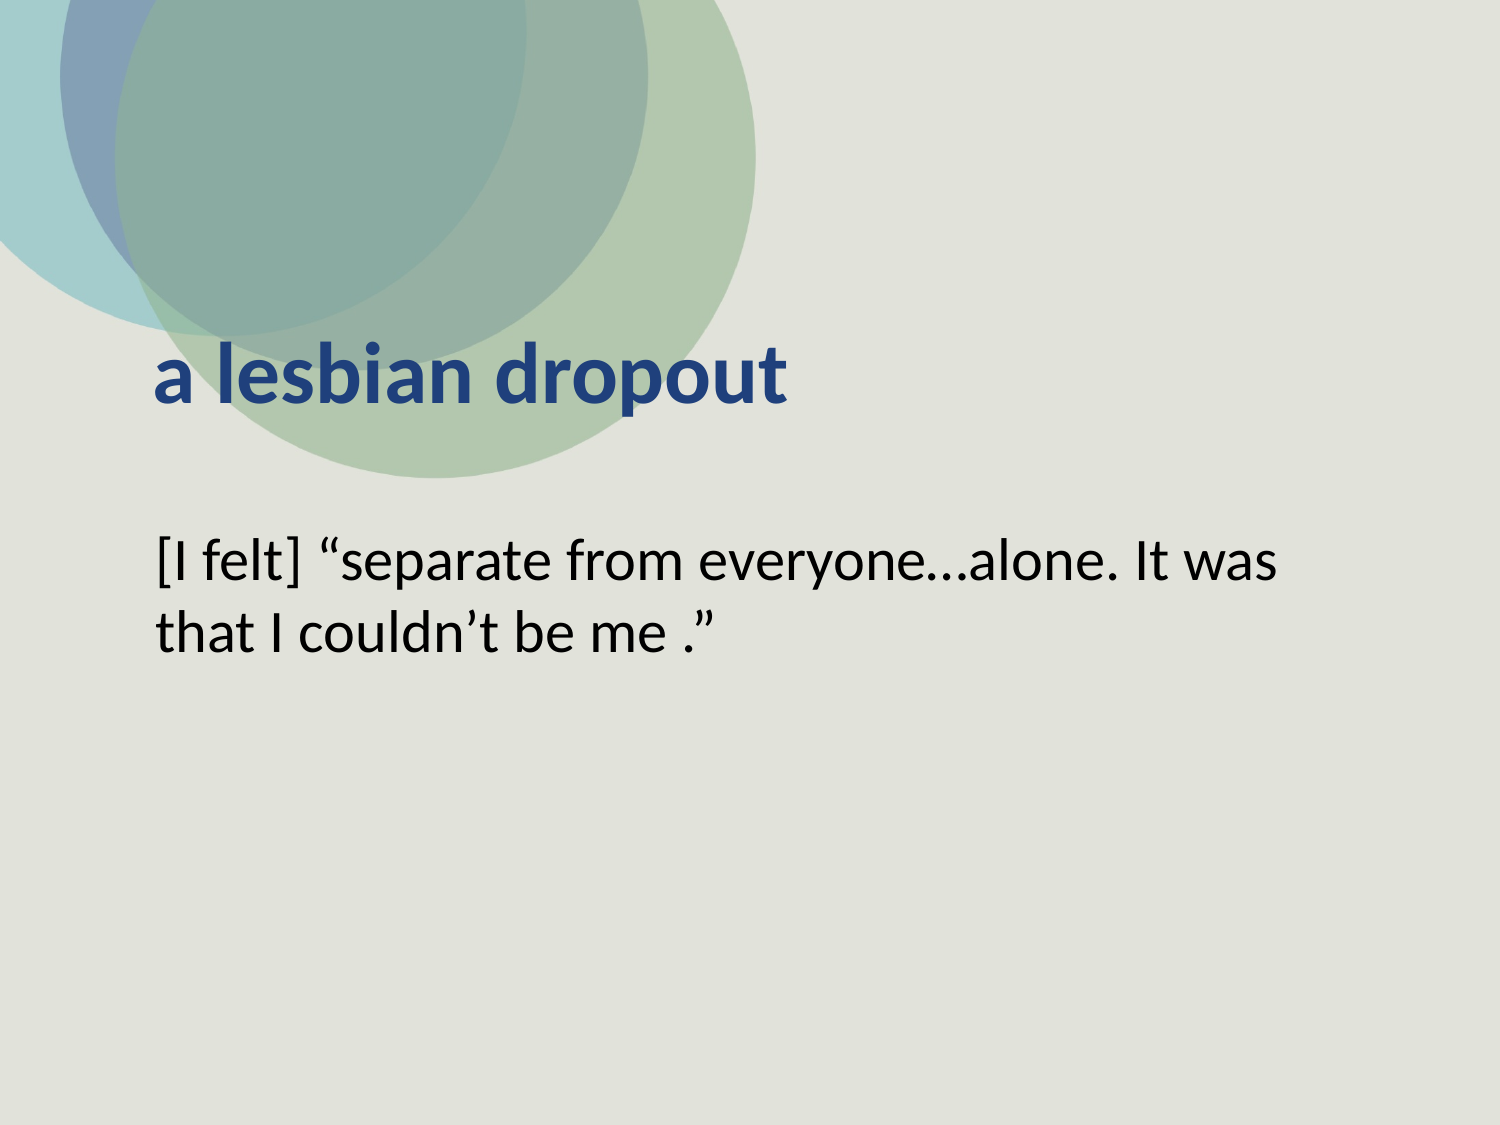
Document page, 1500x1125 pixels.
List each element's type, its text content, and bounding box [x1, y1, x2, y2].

title a lesbian dropout [137, 275, 1088, 463]
list [I felt] “separate from everyone…alone. It was that I couldn’t be me .” [140, 512, 1360, 968]
picture [0, 0, 1500, 1125]
